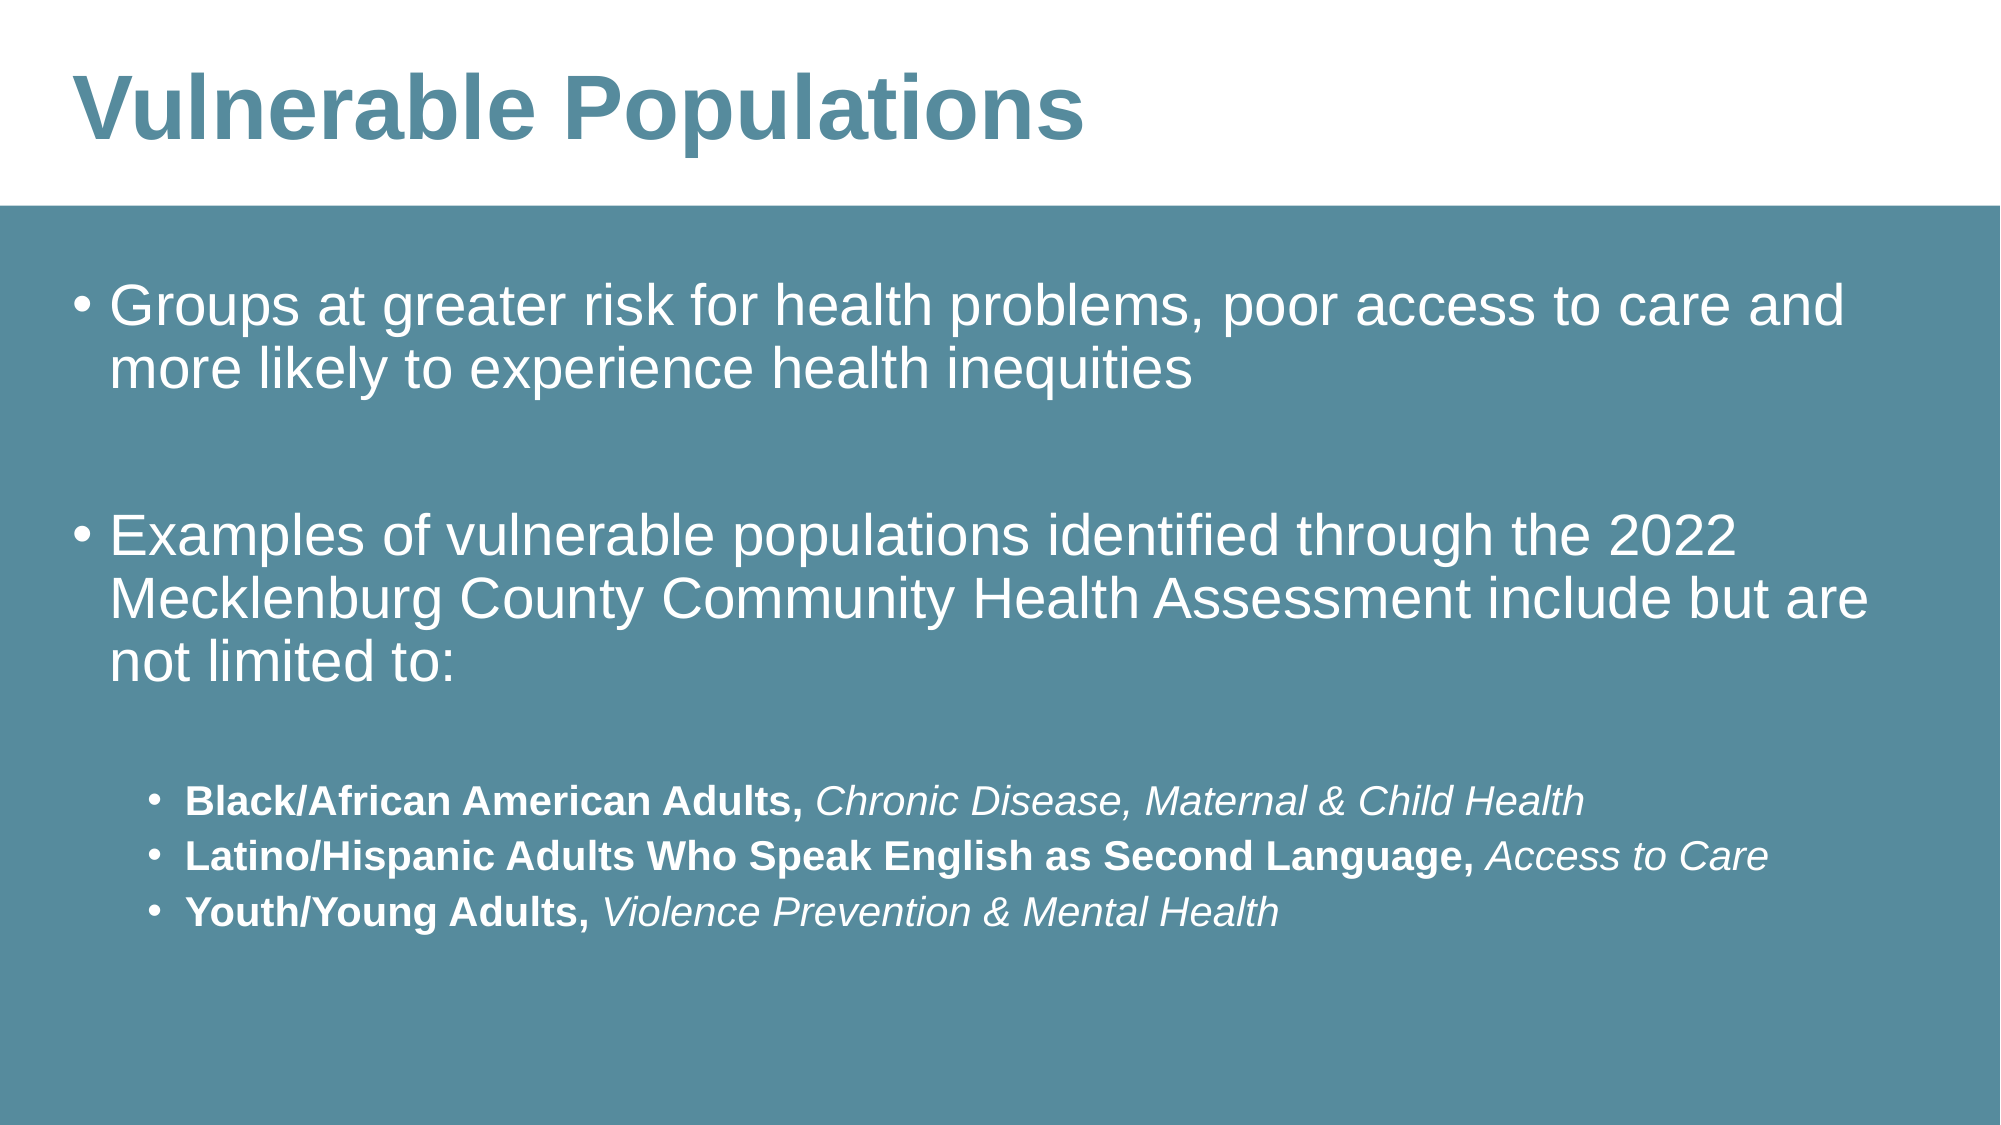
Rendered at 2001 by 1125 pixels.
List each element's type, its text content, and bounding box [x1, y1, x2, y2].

list Groups at greater risk for health problems, poor access to care and more likely to experience health inequities Examples of vulnerable populations identified through the 2022 Mecklenburg County Community Health Assessment include but are not limited to: Black/African American Adults, Chronic Disease, Maternal & Child Health Latino/Hispanic Adults Who Speak English as Second Language, Access to Care Youth/Young Adults, Violence Prevention & Mental Health [57, 267, 1959, 1042]
text_box [0, 204, 2000, 1125]
title Vulnerable Populations [57, 52, 1783, 184]
